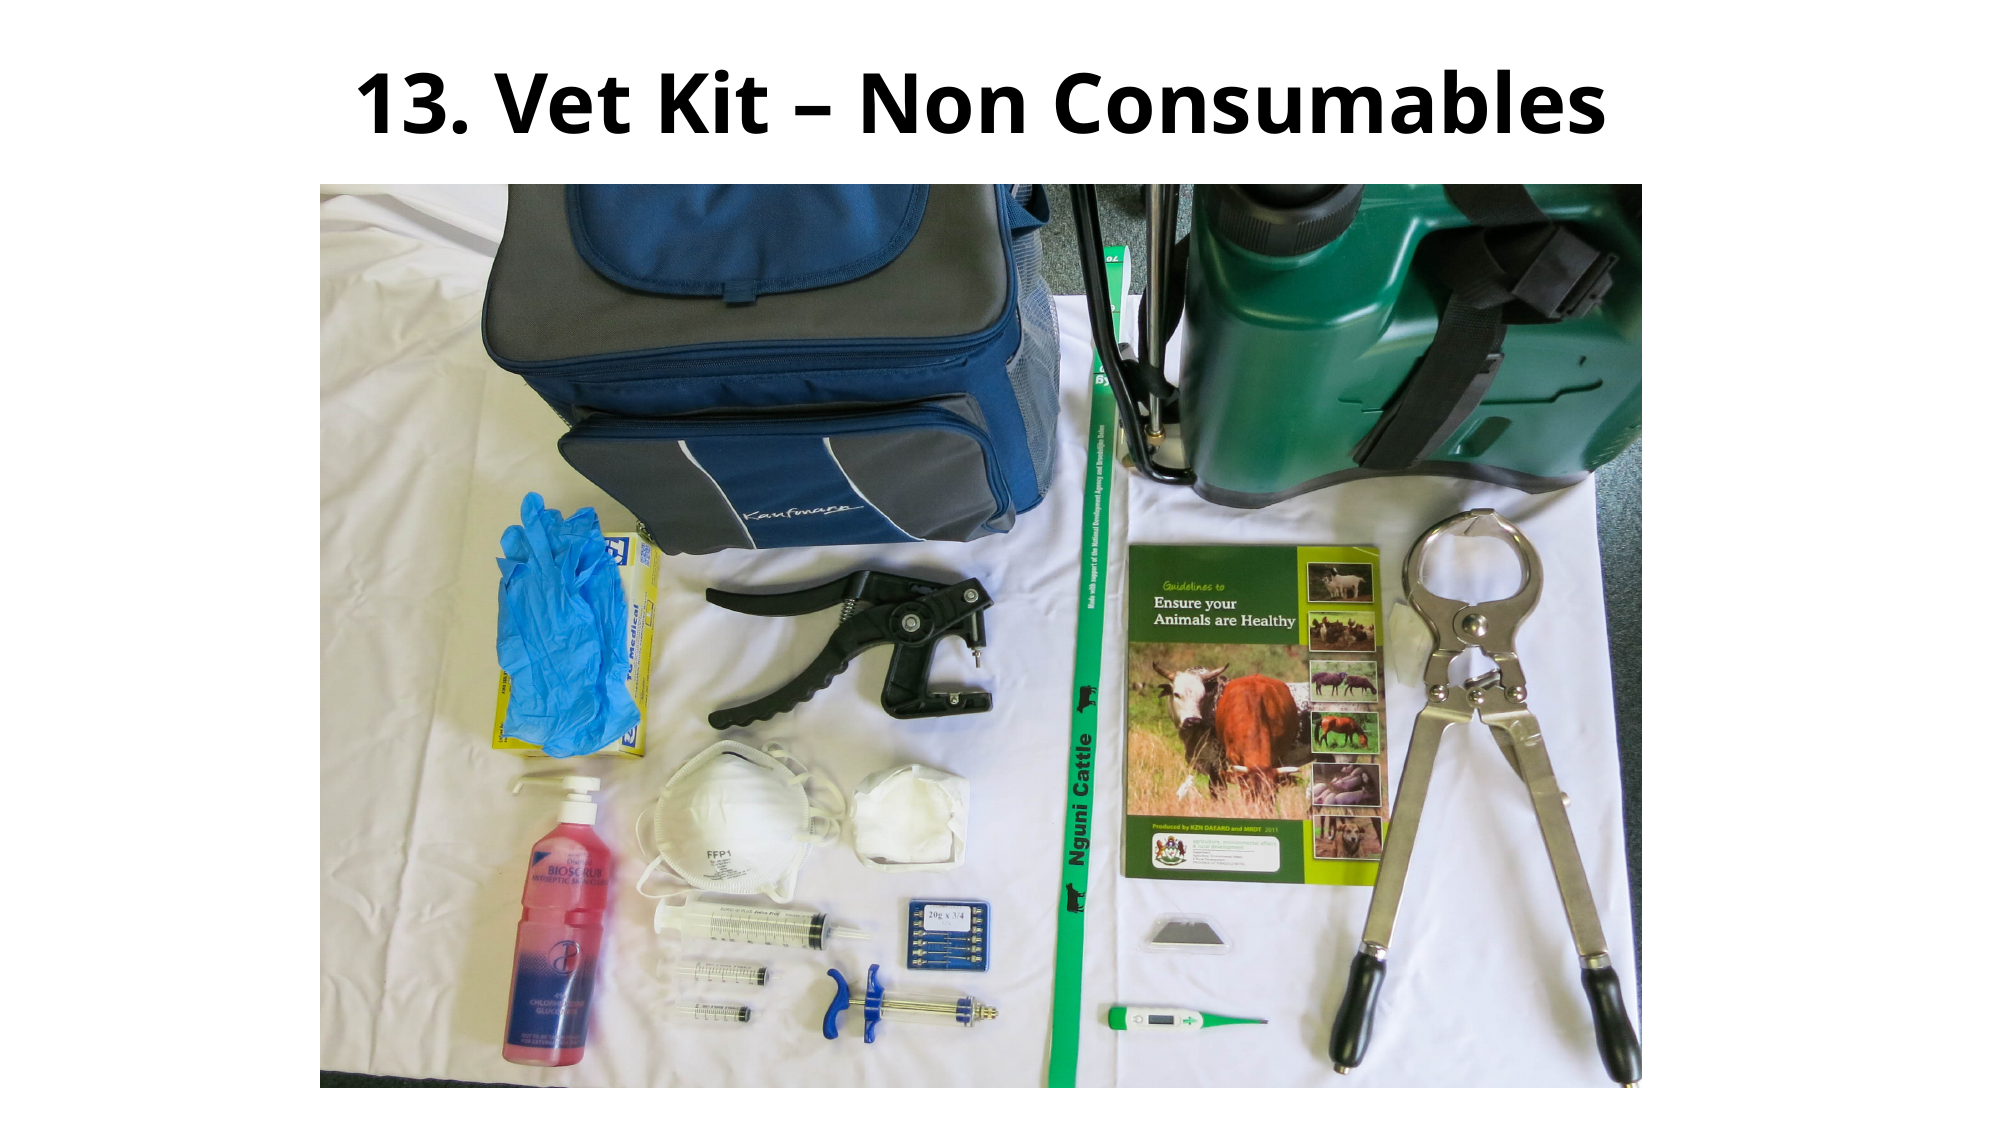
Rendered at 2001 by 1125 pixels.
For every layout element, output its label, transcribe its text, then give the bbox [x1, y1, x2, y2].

title 13. Vet Kit – Non Consumables [231, 0, 1732, 160]
picture [320, 184, 1642, 1089]
